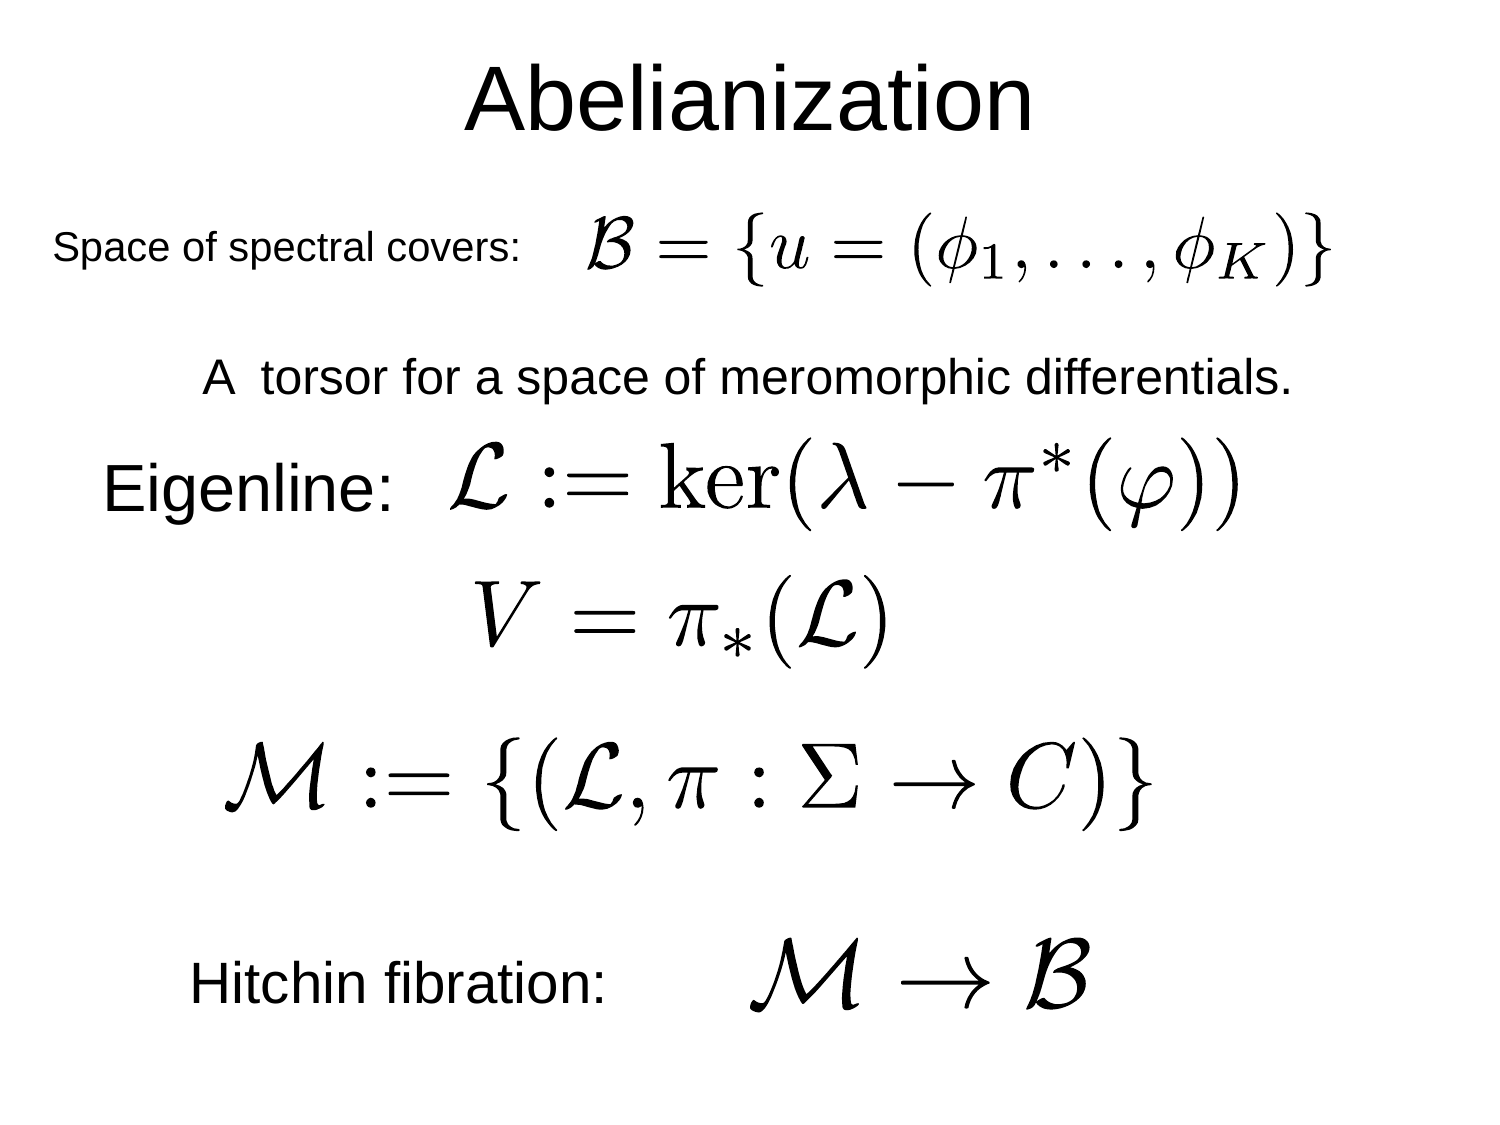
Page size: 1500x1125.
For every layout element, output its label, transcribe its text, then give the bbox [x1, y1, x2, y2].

text_box Space of spectral covers: [37, 212, 585, 278]
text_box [449, 437, 1238, 532]
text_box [224, 737, 1152, 832]
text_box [749, 937, 1090, 1013]
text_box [587, 212, 1332, 287]
text_box Eigenline: [87, 437, 447, 533]
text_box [474, 574, 886, 669]
title Abelianization [0, 0, 1500, 188]
text_box A torsor for a space of meromorphic differentials. [187, 337, 1425, 413]
text_box Hitchin fibration: [174, 937, 675, 1023]
